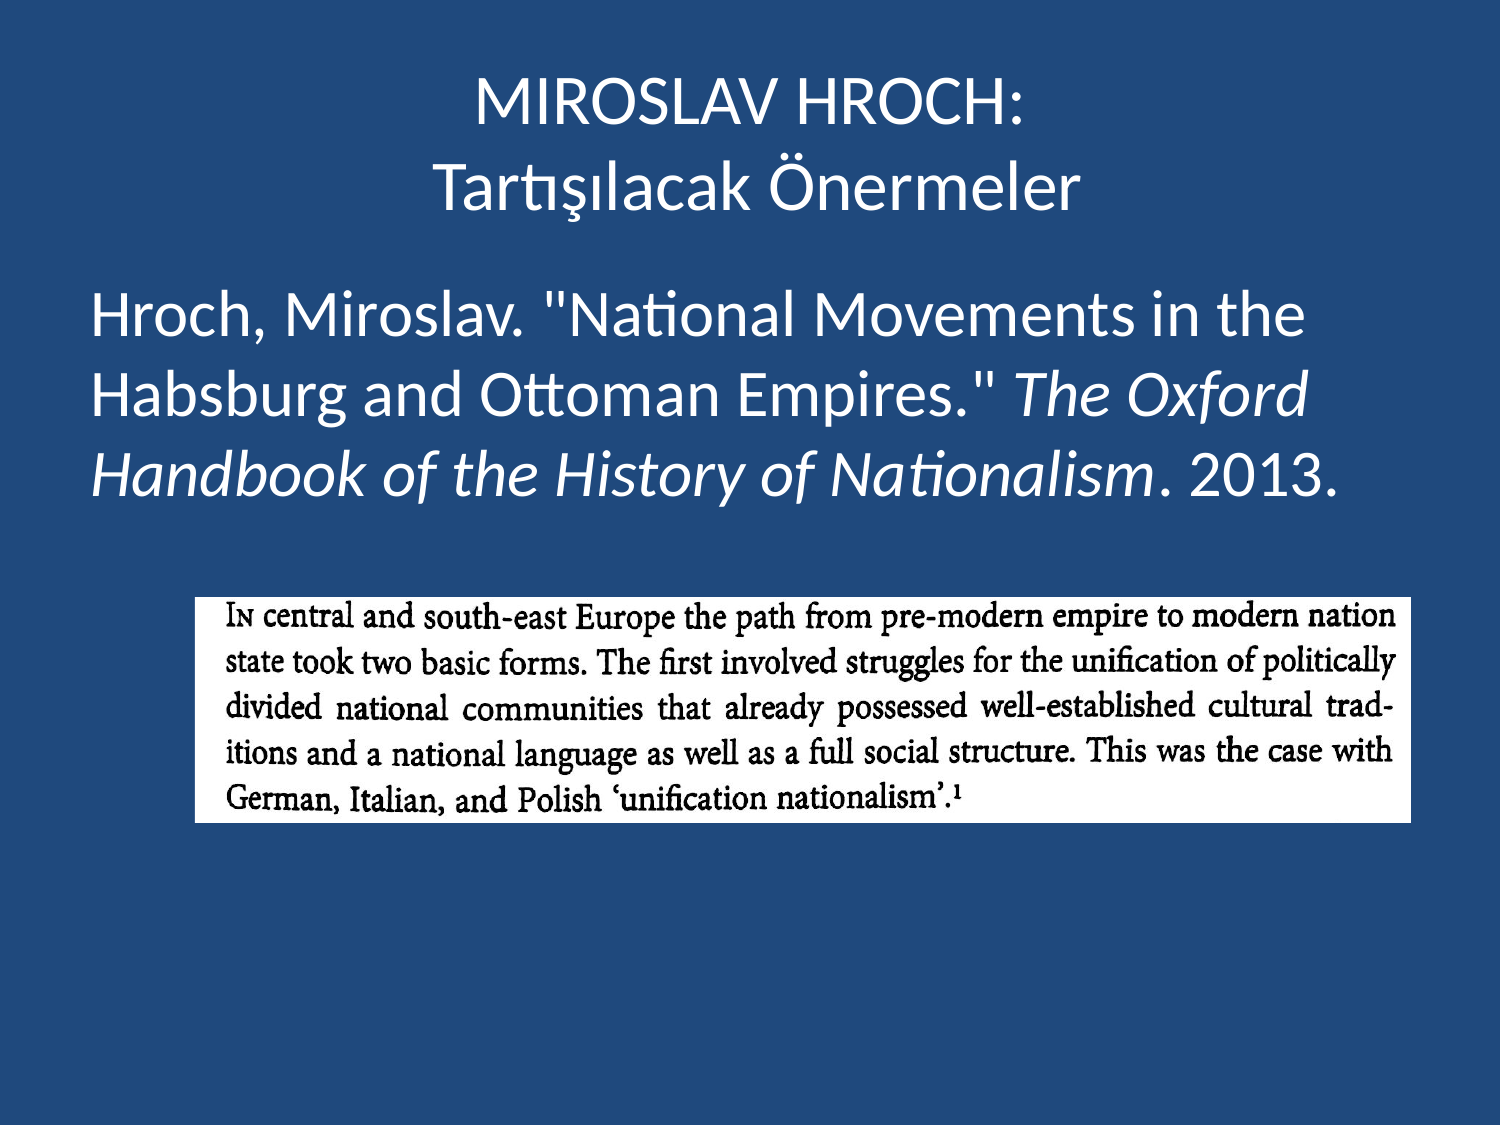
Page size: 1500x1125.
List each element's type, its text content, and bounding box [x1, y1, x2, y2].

title MIROSLAV HROCH: Tartışılacak Önermeler [75, 45, 1425, 233]
list Hroch, Miroslav. "National Movements in the Habsburg and Ottoman Empires." The Oxford Handbook of the History of Nationalism. 2013. [75, 262, 1425, 1005]
picture [194, 597, 1412, 823]
